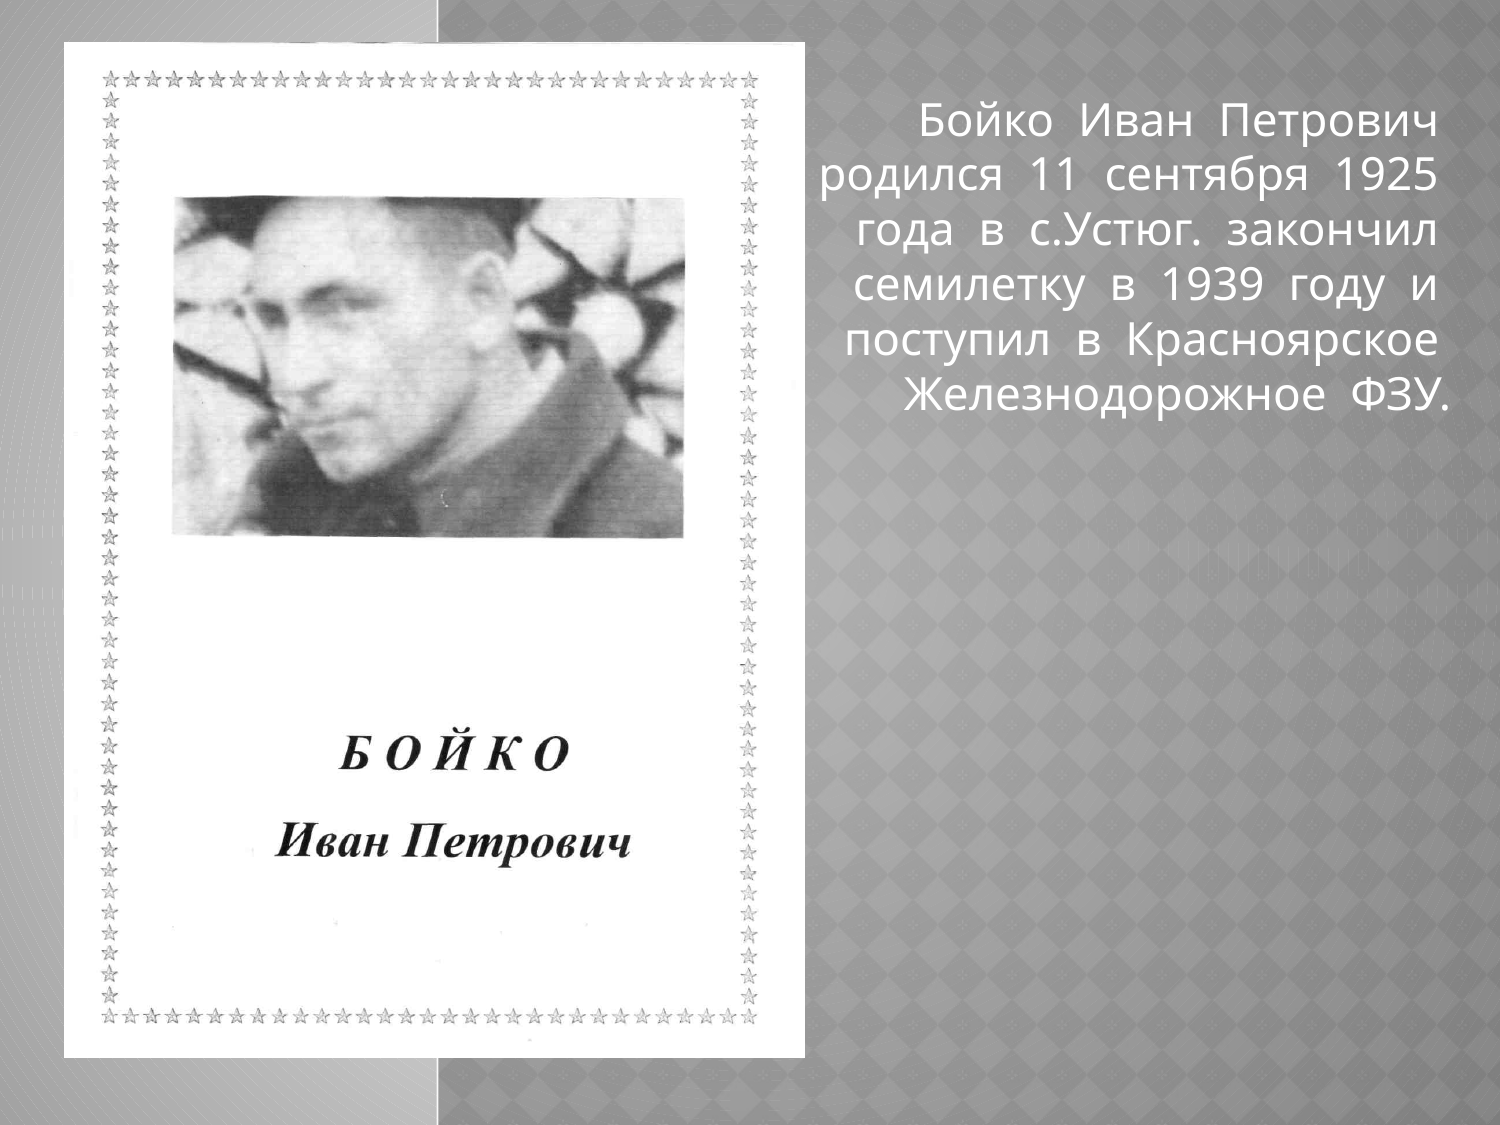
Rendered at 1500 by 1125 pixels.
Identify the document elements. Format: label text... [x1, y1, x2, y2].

subtitle Бойко Иван Петрович родился 11 сентября 1925 года в с.Устюг. закончил семилетку в 1939 году и поступил в Красноярское Железнодорожное ФЗУ. [785, 90, 1459, 1083]
picture [64, 42, 806, 1058]
